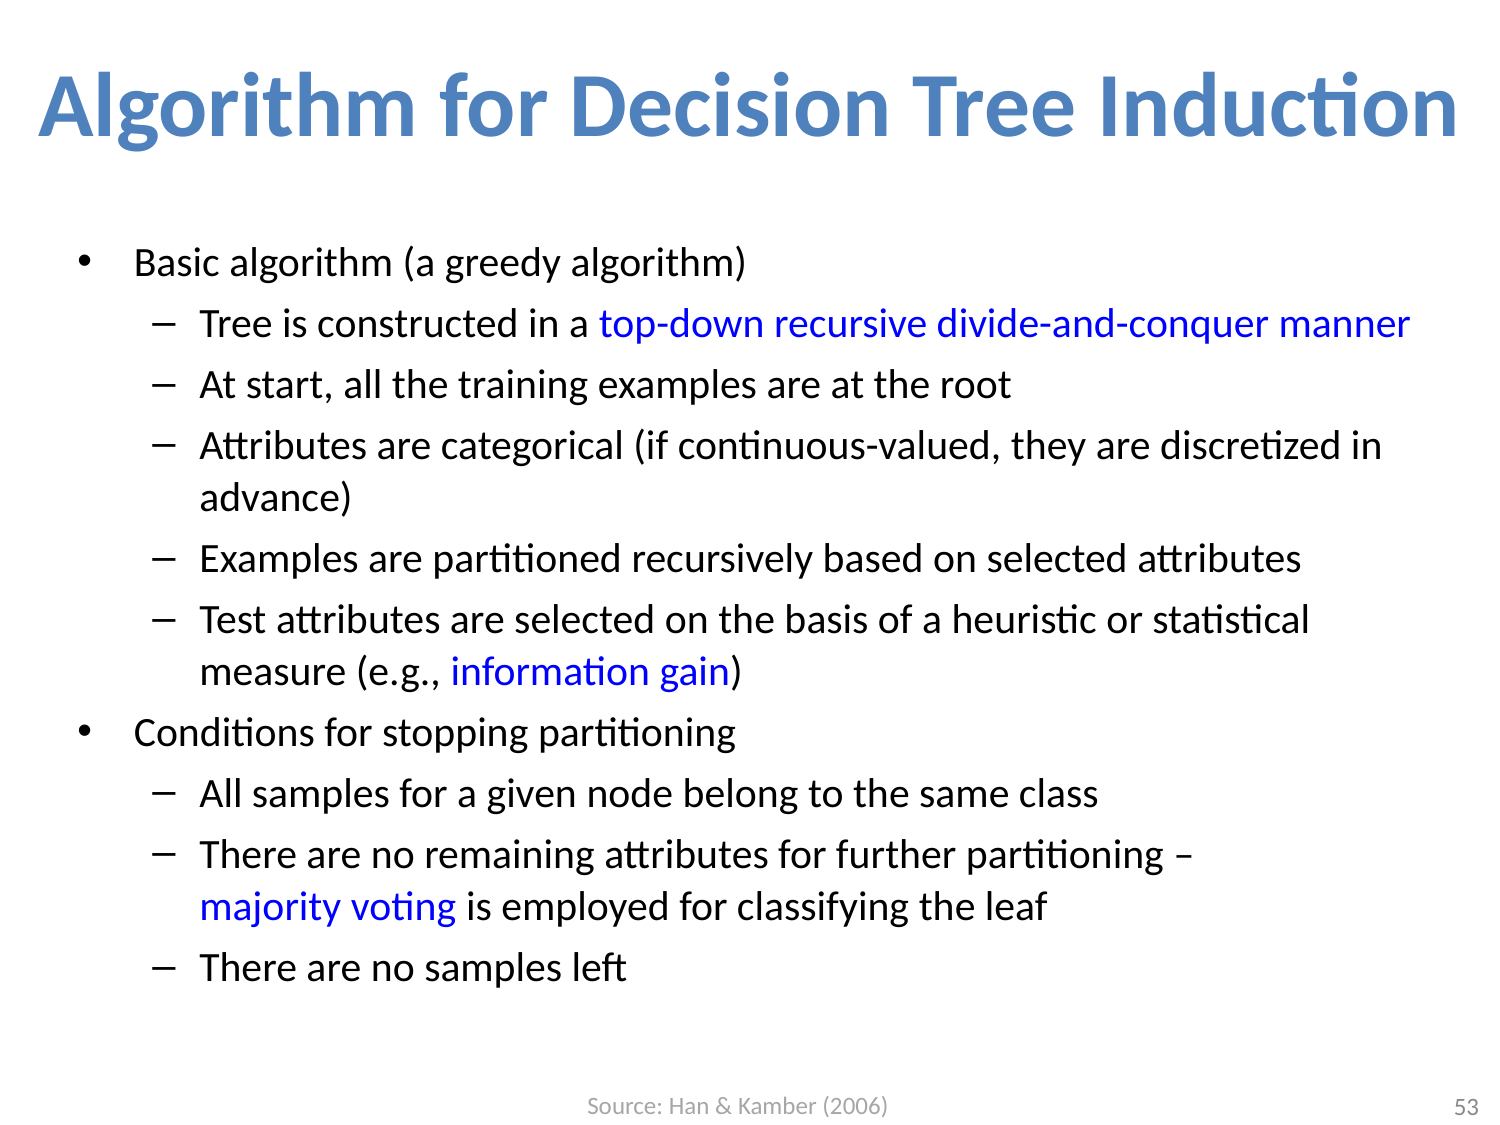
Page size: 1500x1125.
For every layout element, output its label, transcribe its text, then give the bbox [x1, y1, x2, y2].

title Algorithm for Decision Tree Induction [0, 50, 1500, 150]
text_box Source: Han & Kamber (2006) [549, 1082, 928, 1125]
list Basic algorithm (a greedy algorithm) Tree is constructed in a top-down recursive divide-and-conquer manner At start, all the training examples are at the root Attributes are categorical (if continuous-valued, they are discretized in advance) Examples are partitioned recursively based on selected attributes Test attributes are selected on the basis of a heuristic or statistical measure (e.g., information gain) Conditions for stopping partitioning All samples for a given node belong to the same class There are no remaining attributes for further partitioning – majority voting is employed for classifying the leaf There are no samples left [62, 224, 1438, 1083]
slide_number 53 [1387, 1082, 1495, 1125]
